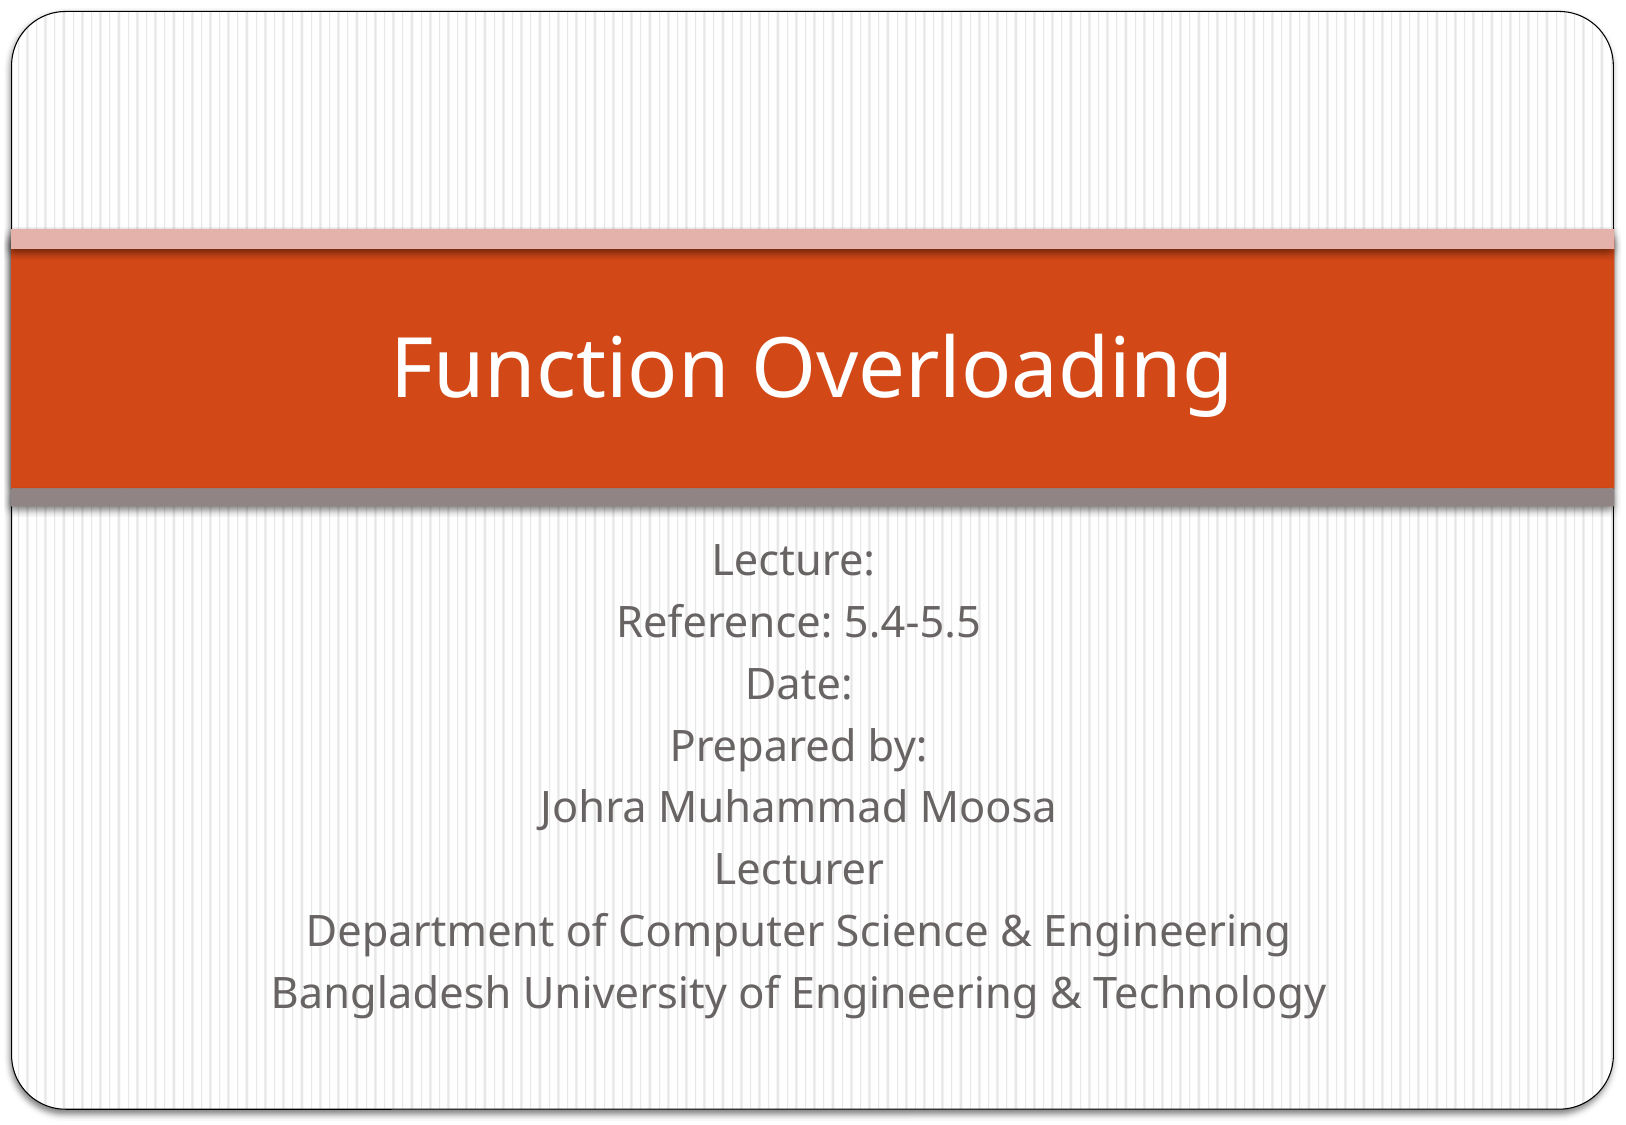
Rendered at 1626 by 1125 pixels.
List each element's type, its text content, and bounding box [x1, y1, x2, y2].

title Function Overloading [81, 247, 1544, 489]
subtitle Lecture: Reference: 5.4-5.5 Date: Prepared by: Johra Muhammad Moosa Lecturer Department of Computer Science & Engineering Bangladesh University of Engineering & Technology [230, 525, 1368, 1025]
